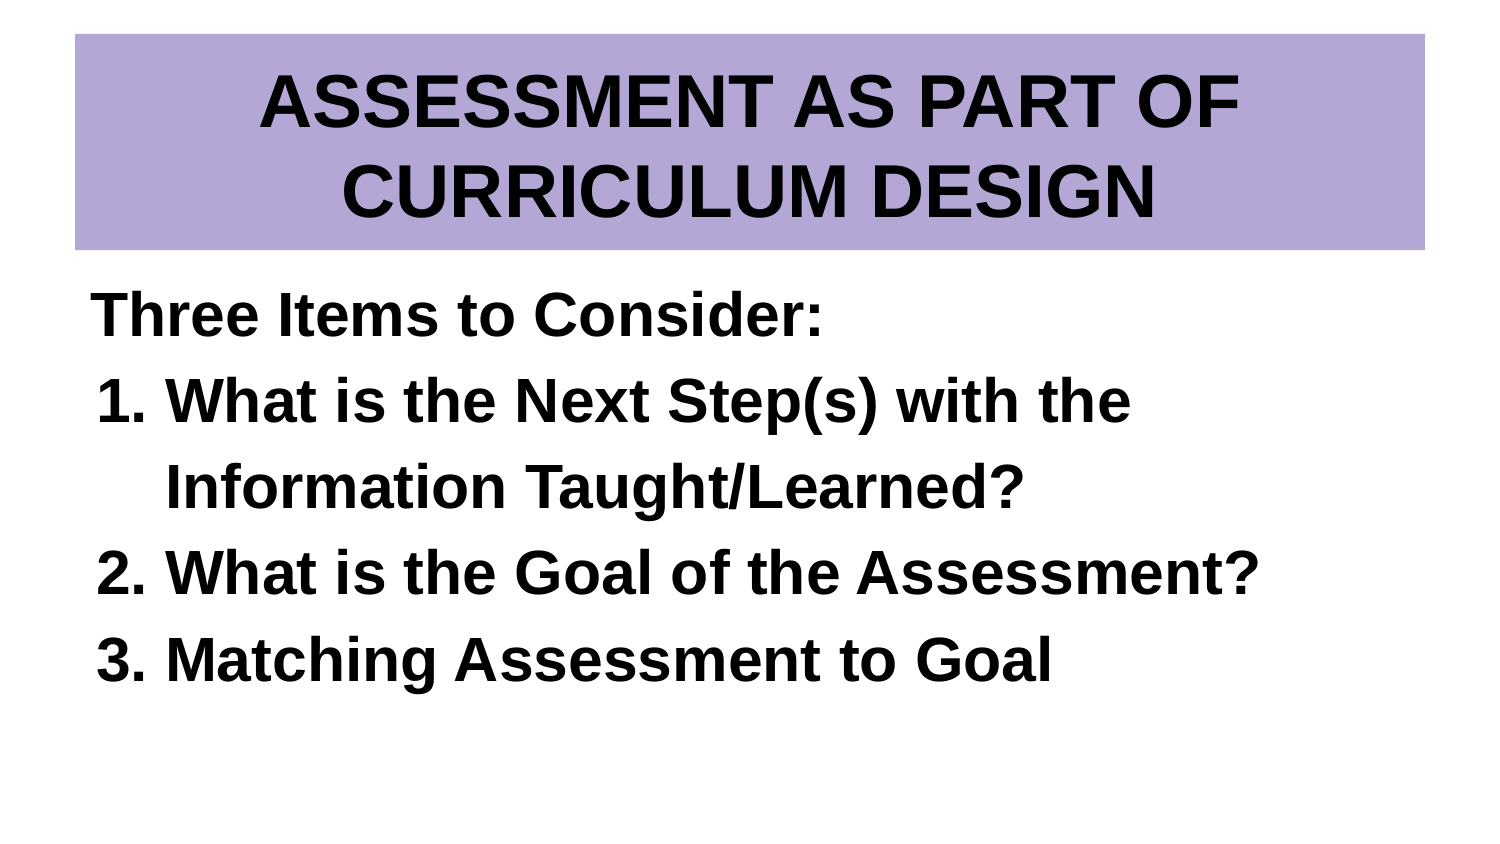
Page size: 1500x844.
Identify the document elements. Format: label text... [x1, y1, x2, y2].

list Three Items to Consider: What is the Next Step(s) with the Information Taught/Learned? What is the Goal of the Assessment? Matching Assessment to Goal [75, 258, 1425, 754]
title ASSESSMENT AS PART OF CURRICULUM DESIGN [75, 33, 1425, 251]
